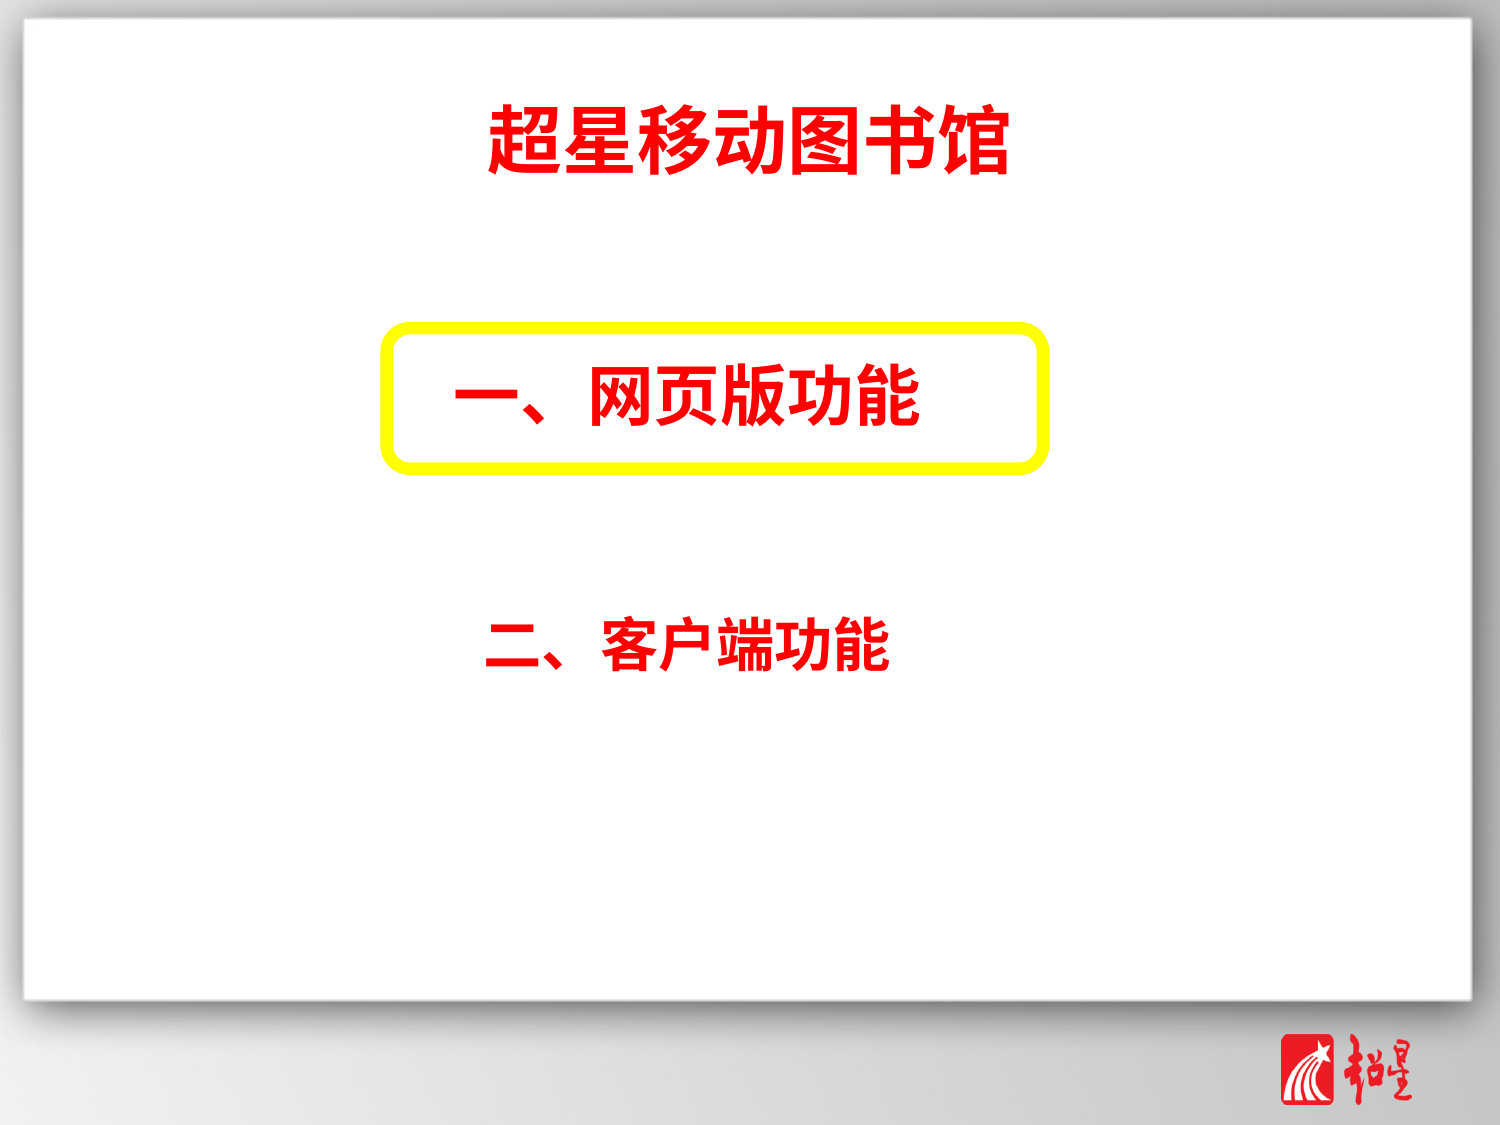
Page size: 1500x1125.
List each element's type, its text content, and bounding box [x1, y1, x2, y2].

text_box [384, 325, 1046, 471]
list 一、网页版功能 二、客户端功能 [74, 262, 1301, 786]
picture [0, 0, 1500, 1125]
title 超星移动图书馆 [74, 44, 1426, 233]
